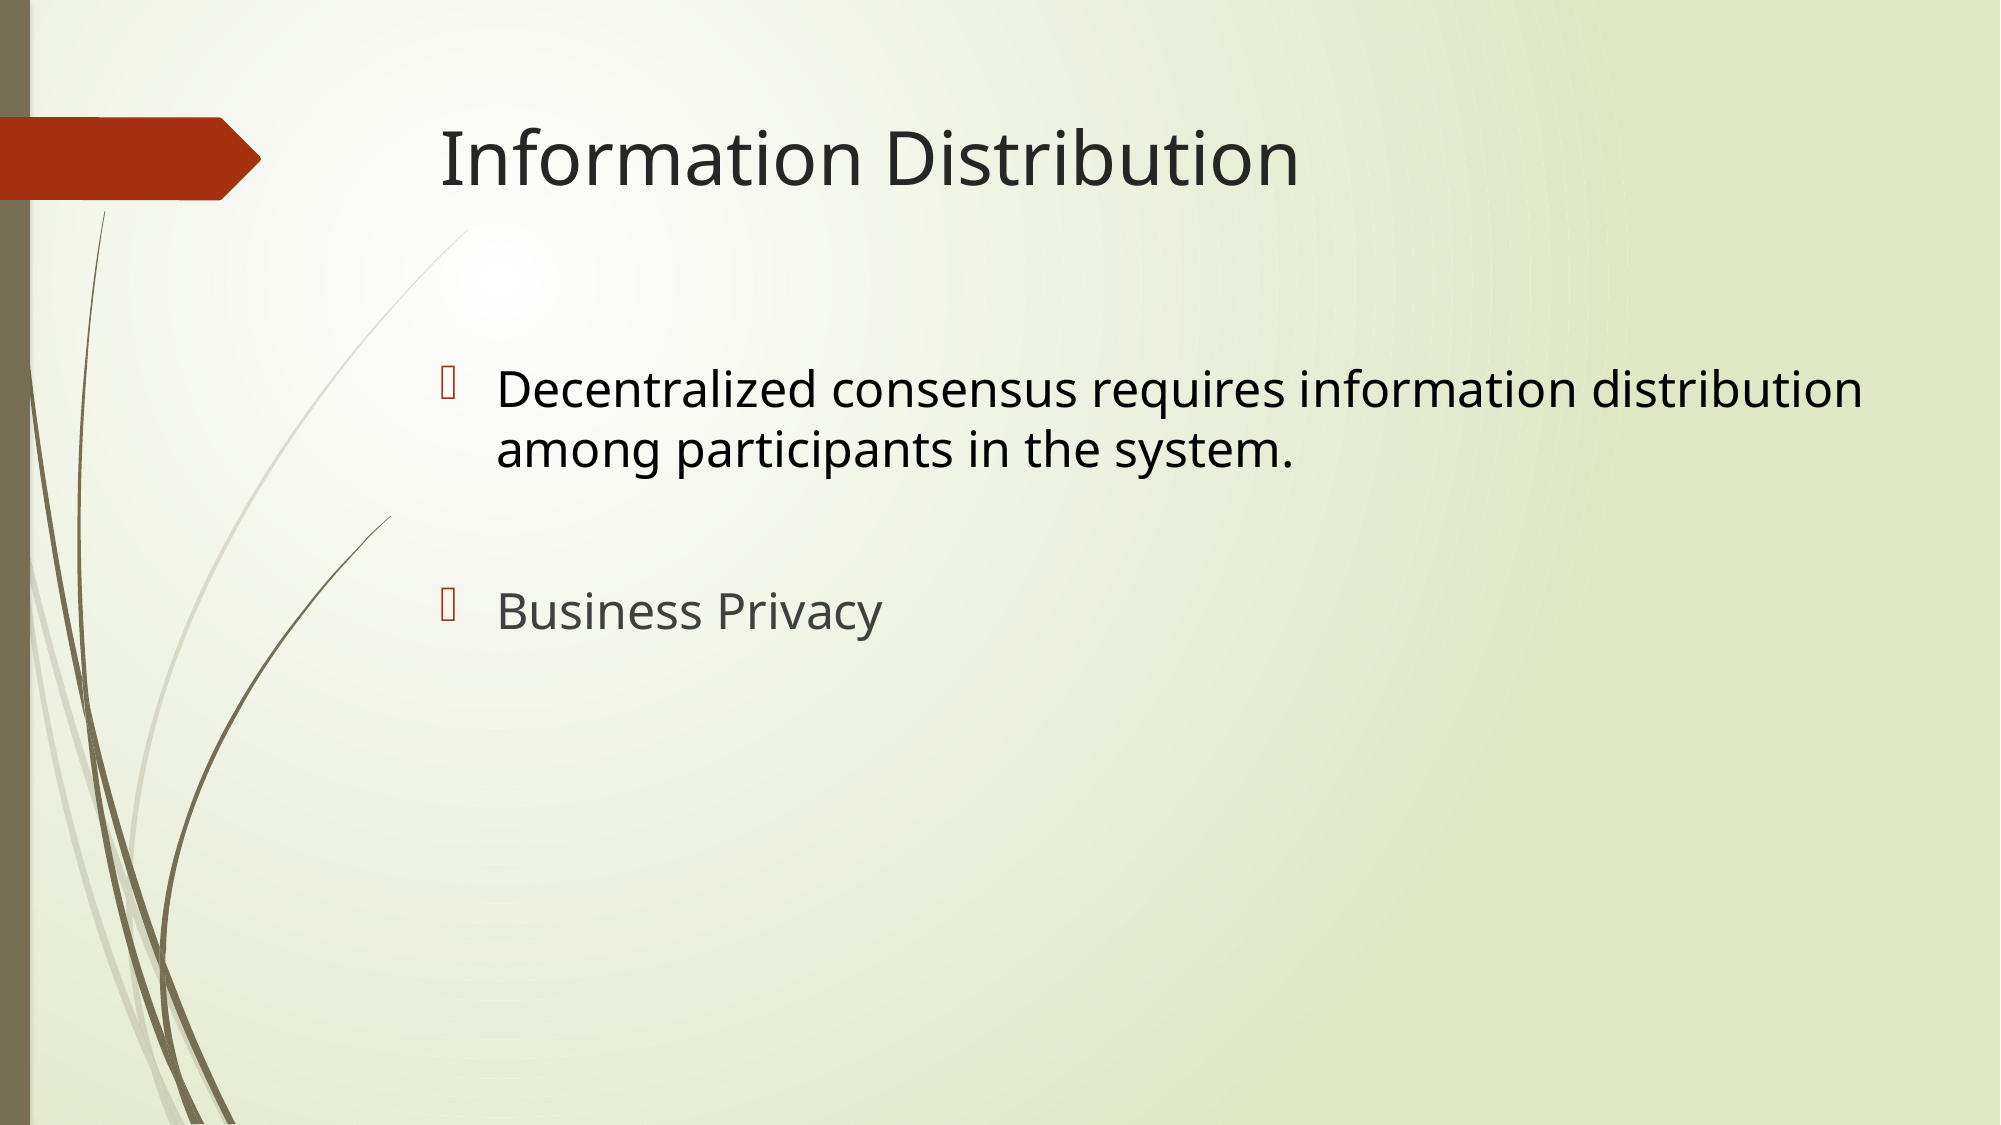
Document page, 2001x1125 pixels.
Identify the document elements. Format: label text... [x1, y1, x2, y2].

list Decentralized consensus requires information distribution among participants in the system. Business Privacy [424, 350, 1888, 970]
title Information Distribution [425, 102, 1888, 313]
